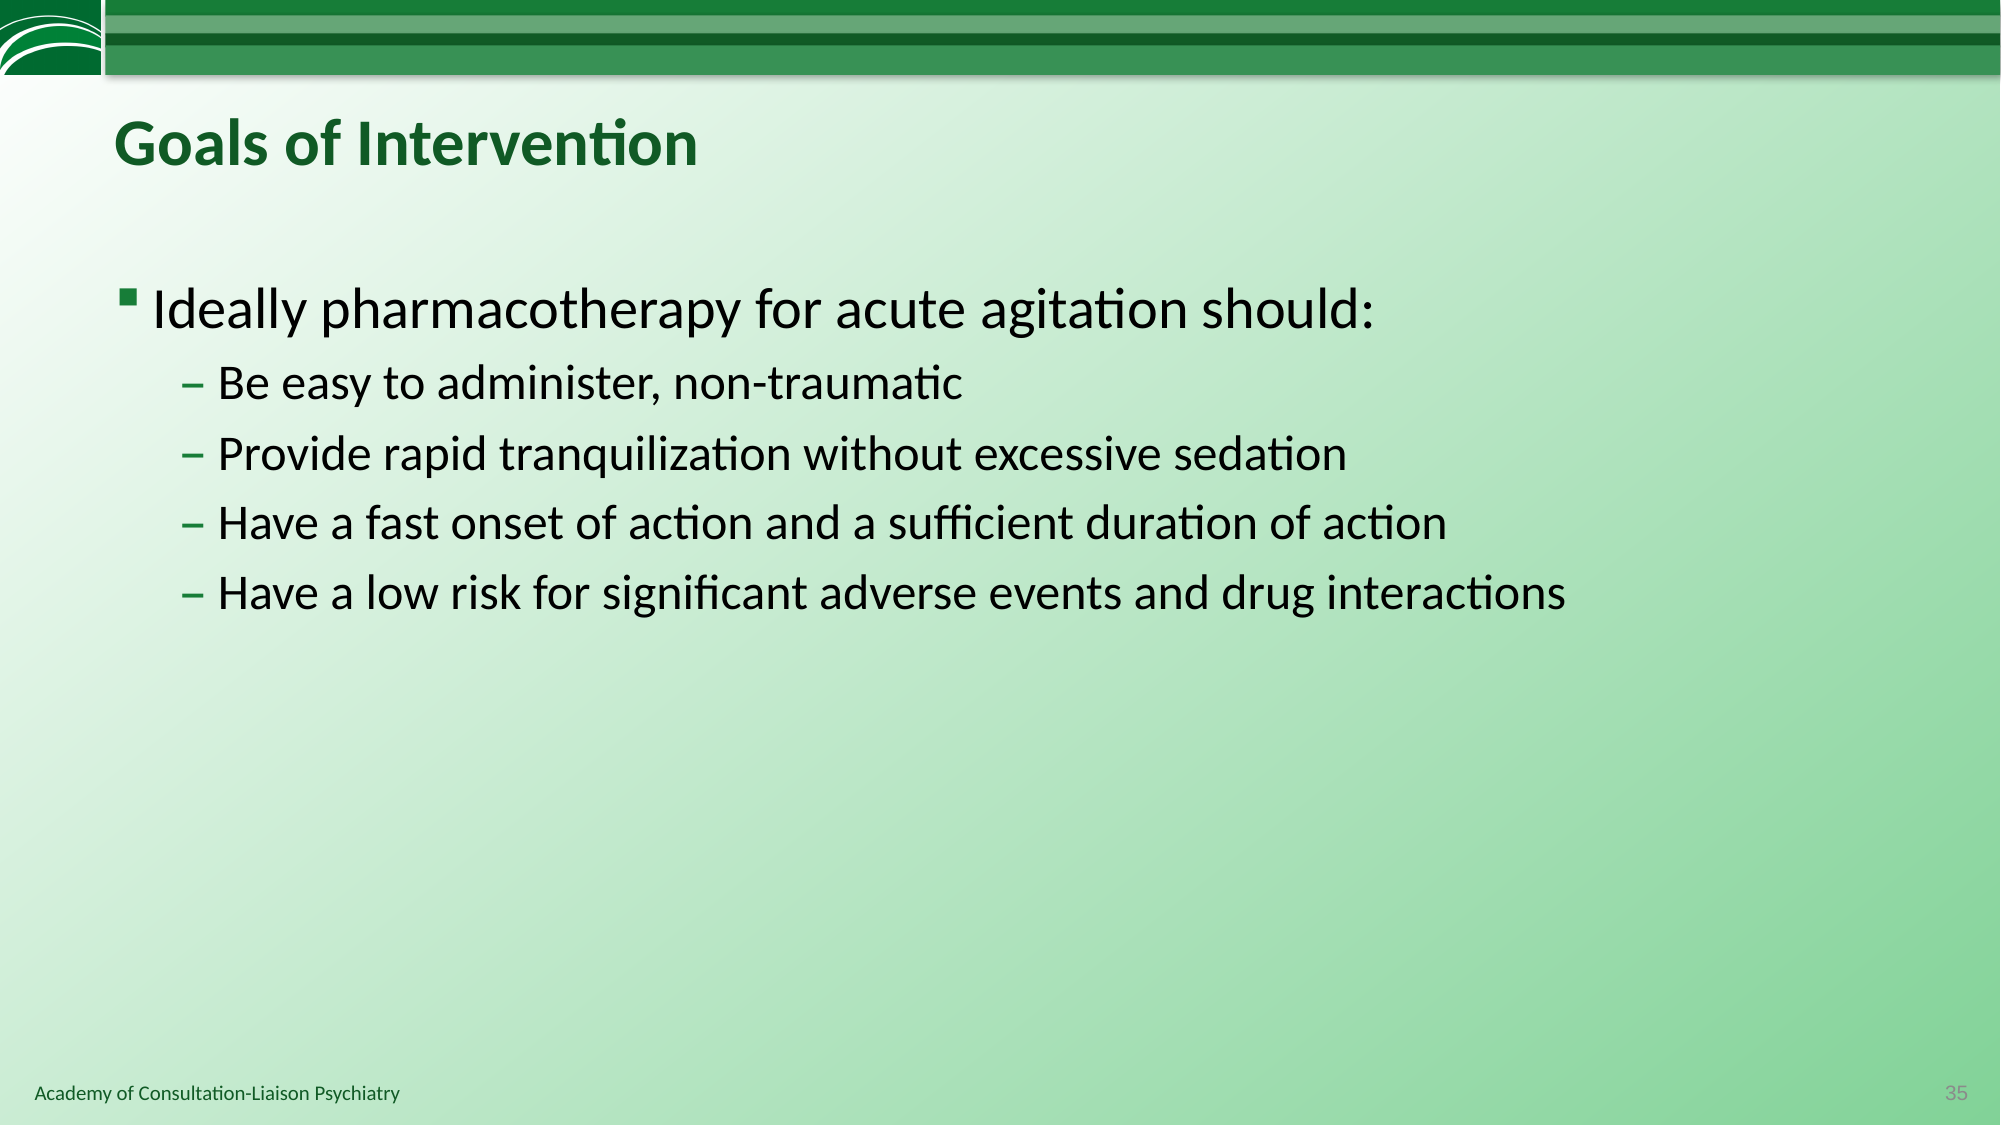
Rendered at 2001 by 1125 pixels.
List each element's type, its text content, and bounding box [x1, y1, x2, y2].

picture [0, 0, 101, 75]
list Ideally pharmacotherapy for acute agitation should: Be easy to administer, non-traumatic Provide rapid tranquilization without excessive sedation Have a fast onset of action and a sufficient duration of action Have a low risk for significant adverse events and drug interactions [99, 262, 1900, 1005]
slide_number 35 [1903, 1062, 1984, 1122]
title Goals of Intervention [99, 45, 1900, 233]
